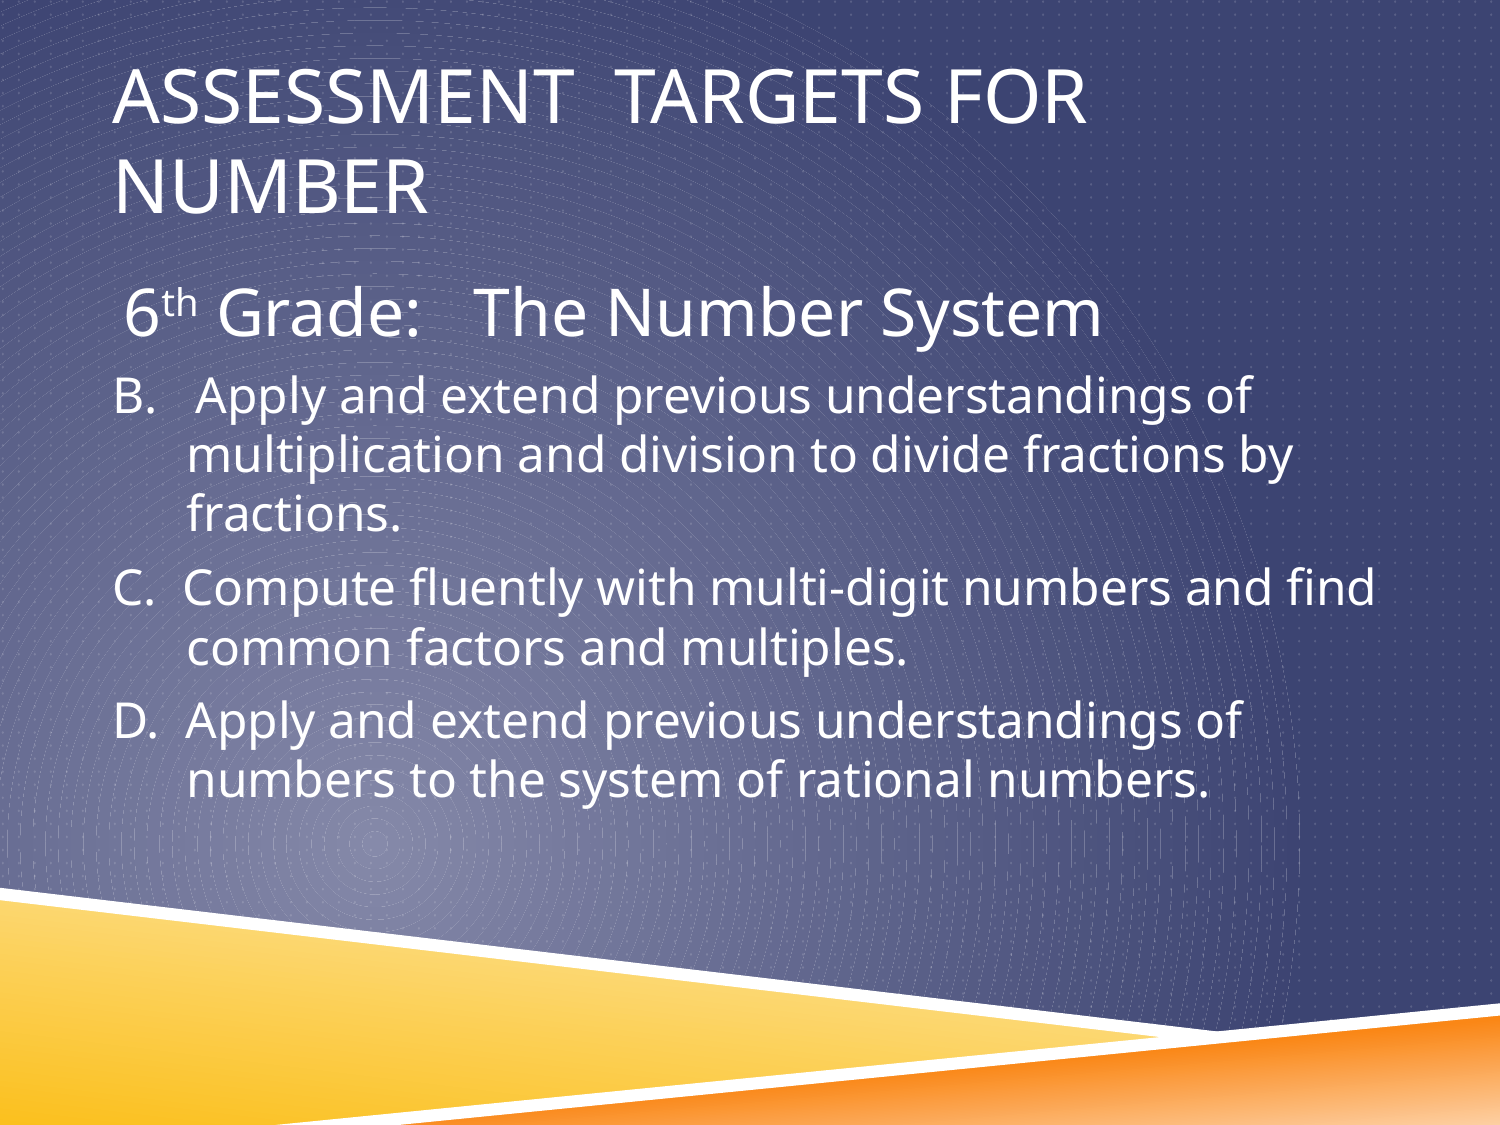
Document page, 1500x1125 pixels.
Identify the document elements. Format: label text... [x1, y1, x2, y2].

title Assessment Targets for Number [112, 45, 1388, 233]
list 6th Grade: The Number System B. Apply and extend previous understandings of multiplication and division to divide fractions by fractions. C. Compute fluently with multi-digit numbers and find common factors and multiples. D. Apply and extend previous understandings of numbers to the system of rational numbers. [112, 262, 1388, 875]
